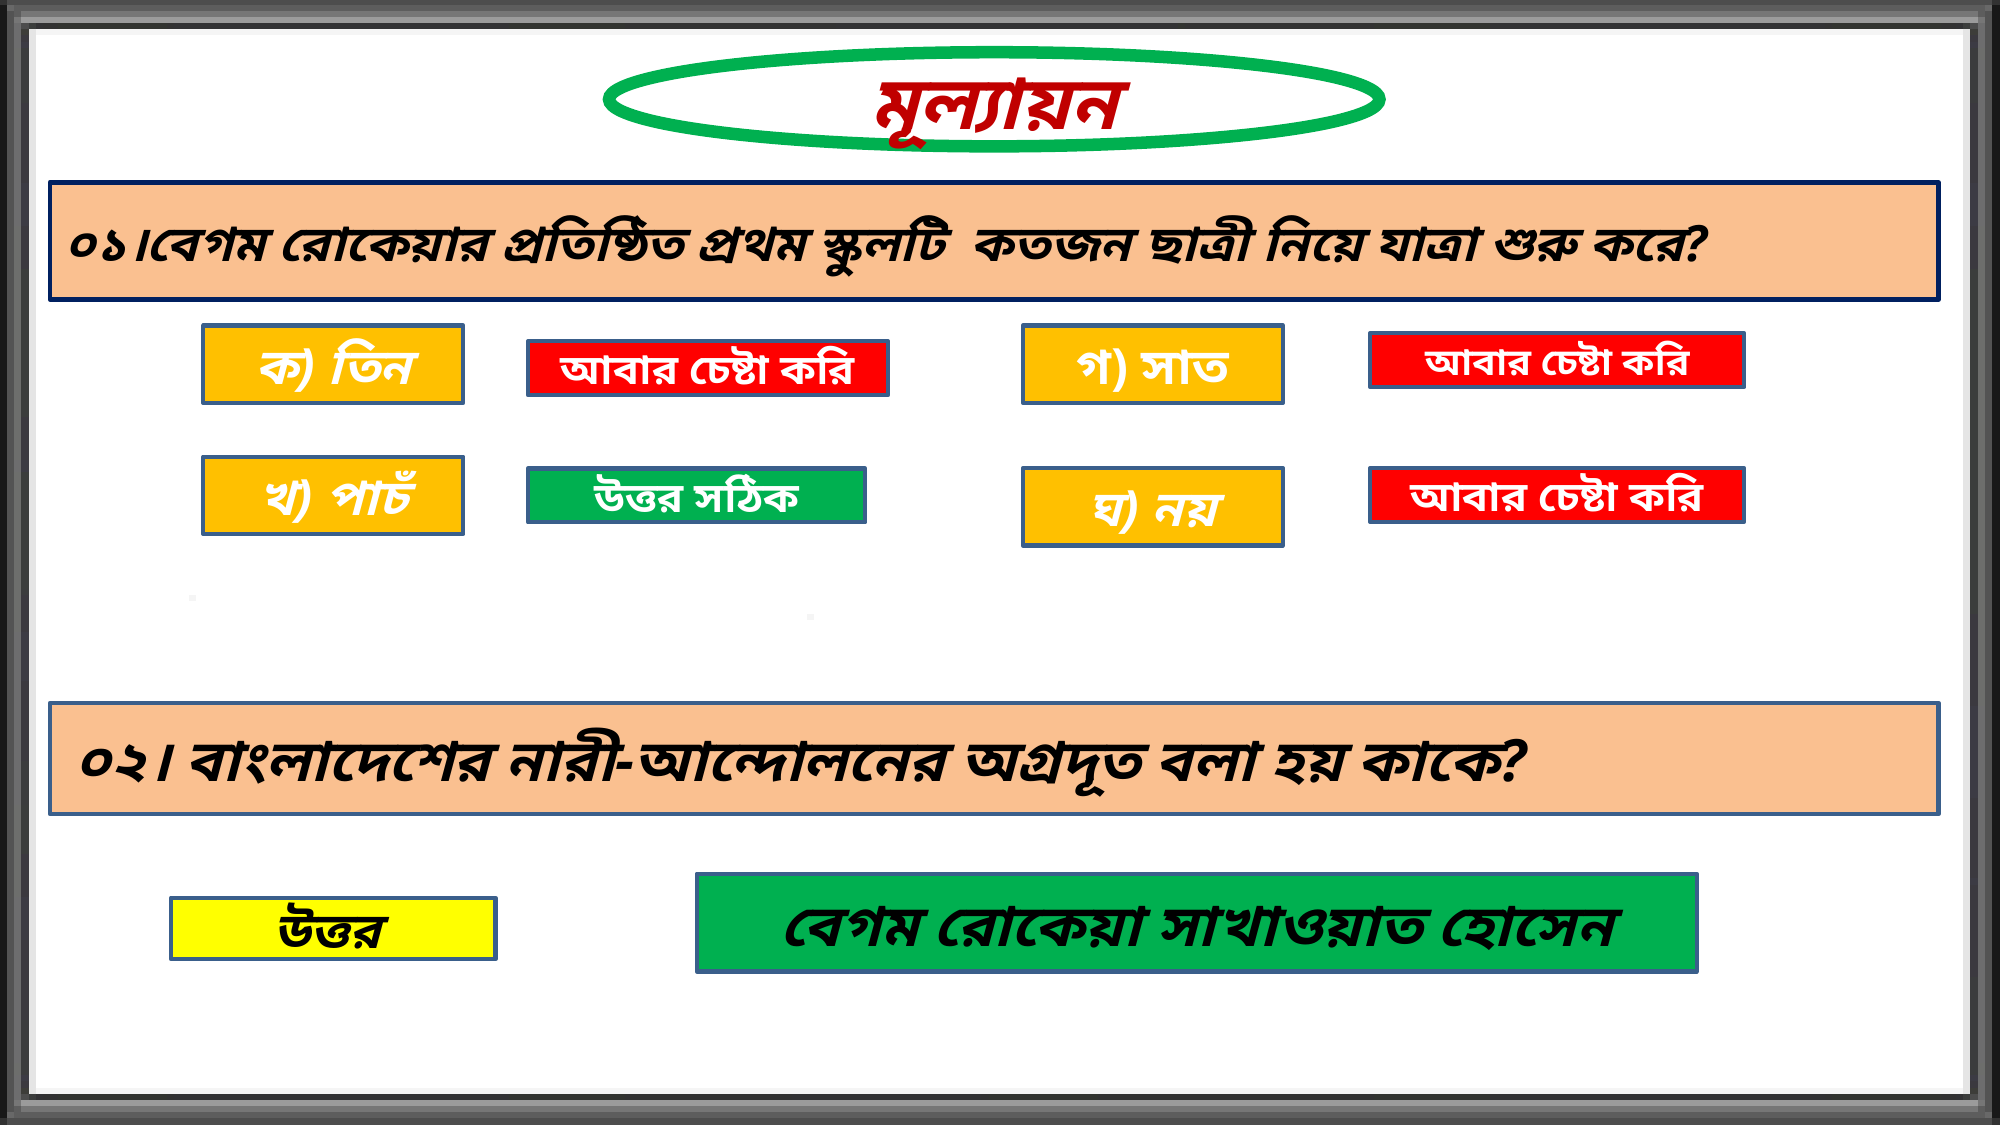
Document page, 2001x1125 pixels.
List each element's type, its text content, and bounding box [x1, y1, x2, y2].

text_box ০১।বেগম রোকেয়ার প্রতিষ্ঠিত প্রথম স্কুলটি কতজন ছাত্রী নিয়ে যাত্রা শুরু করে? [48, 180, 1941, 301]
text_box খ) পাচঁ [201, 455, 465, 536]
text_box গ) সাত [1021, 323, 1285, 405]
text_box উত্তর সঠিক [526, 466, 867, 524]
text_box আবার চেষ্টা করি [526, 339, 890, 397]
text_box ০২। বাংলাদেশের নারী-আন্দোলনের অগ্রদূত বলা হয় কাকে? [48, 701, 1941, 816]
text_box ক) তিন [201, 323, 465, 405]
picture [0, 0, 2000, 1125]
text_box আবার চেষ্টা করি [1368, 466, 1746, 524]
text_box উত্তর [169, 896, 498, 961]
text_box বেগম রোকেয়া সাখাওয়াত হোসেন [695, 872, 1699, 974]
text_box মূল্যায়ন [609, 52, 1380, 147]
text_box ঘ) নয় [1021, 466, 1285, 548]
text_box আবার চেষ্টা করি [1368, 331, 1746, 389]
